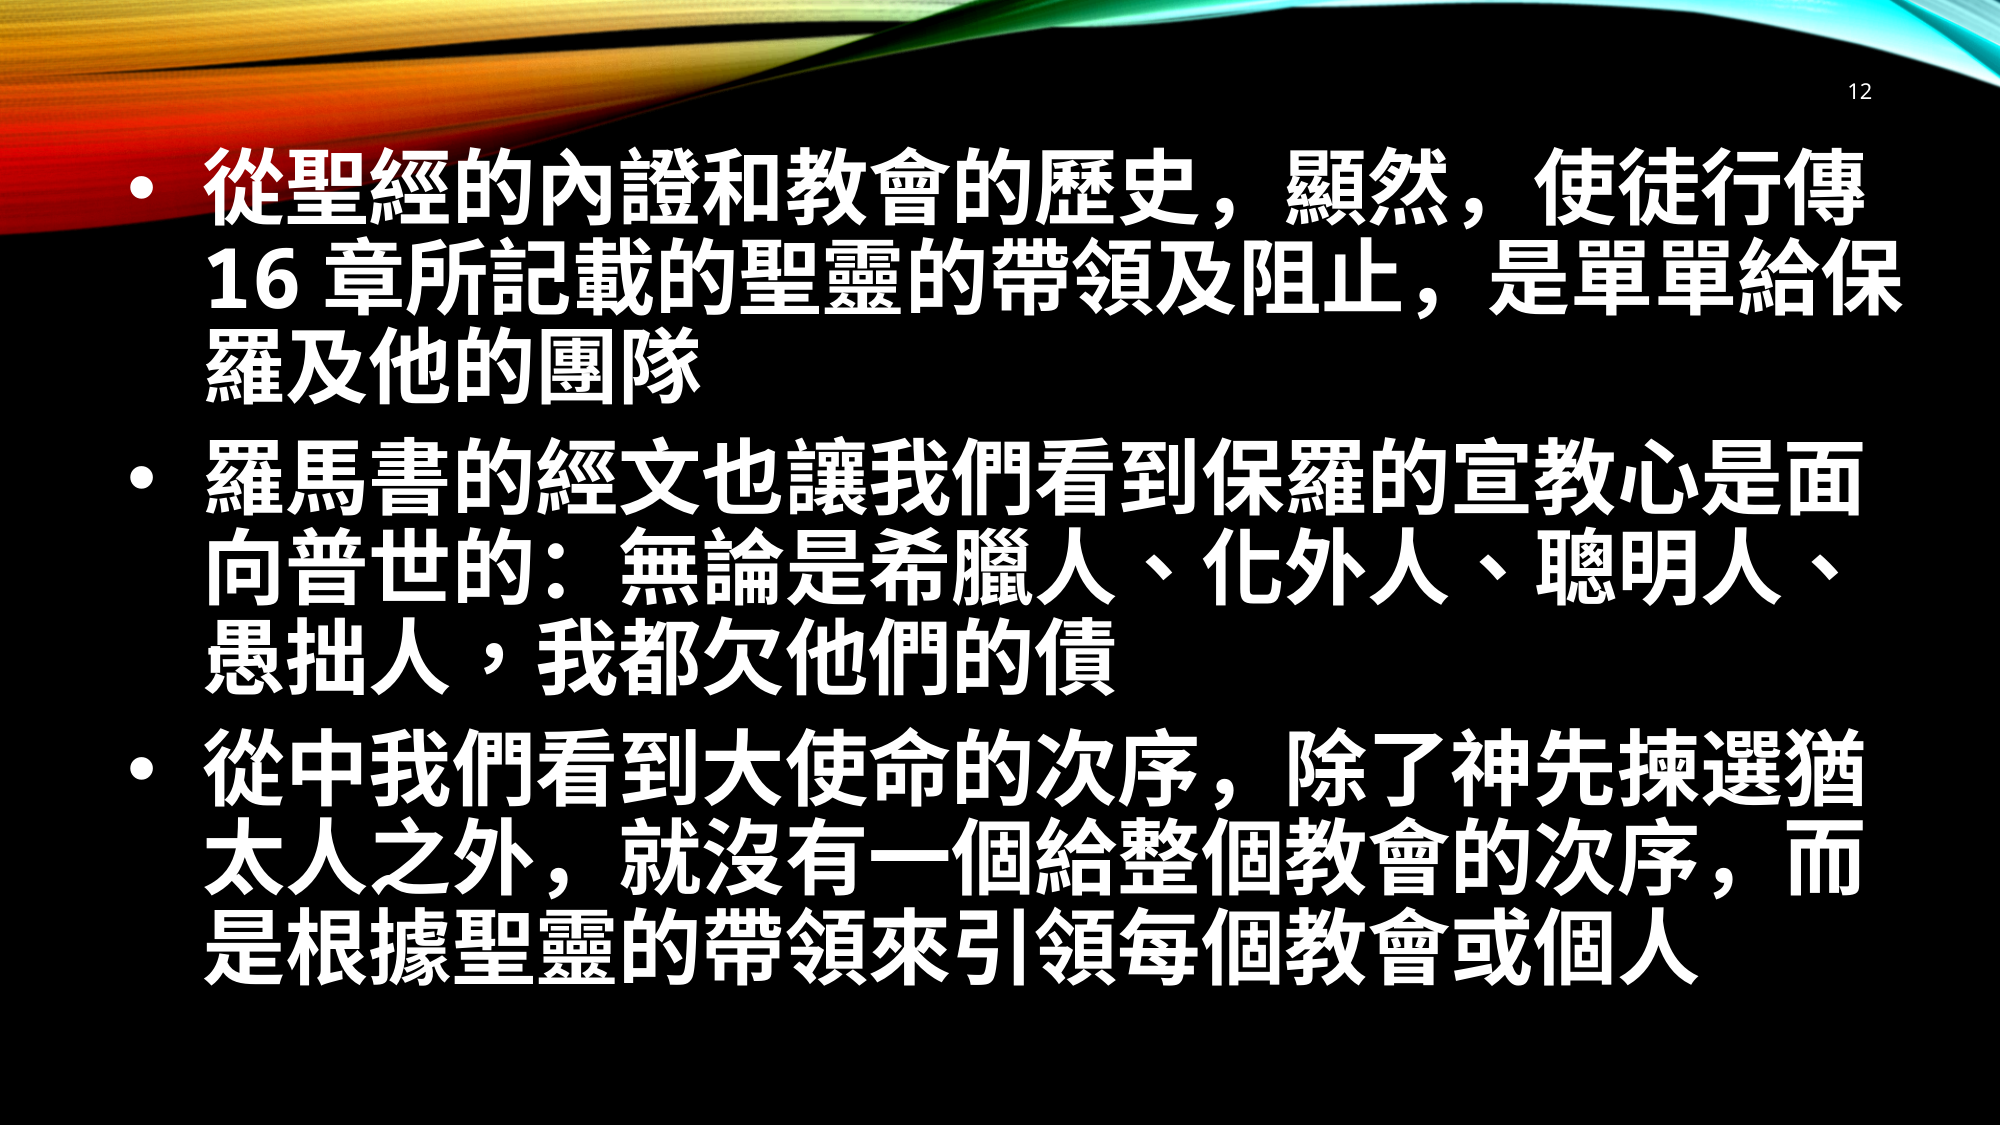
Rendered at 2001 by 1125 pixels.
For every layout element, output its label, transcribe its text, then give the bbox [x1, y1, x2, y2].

list 從聖經的內證和教會的歷史，顯然，使徒行傳16章所記載的聖靈的帶領及阻止，是單單給保羅及他的團隊 羅馬書的經文也讓我們看到保羅的宣教心是面向普世的：無論是希臘人、化外人、聰明人、愚拙人，我都欠他們的債 從中我們看到大使命的次序，除了神先揀選猶太人之外，就沒有一個給整個教會的次序，而是根據聖靈的帶領來引領每個教會或個人 [112, 138, 1920, 1021]
slide_number 12 [1437, 62, 1888, 123]
picture [0, 0, 2000, 237]
